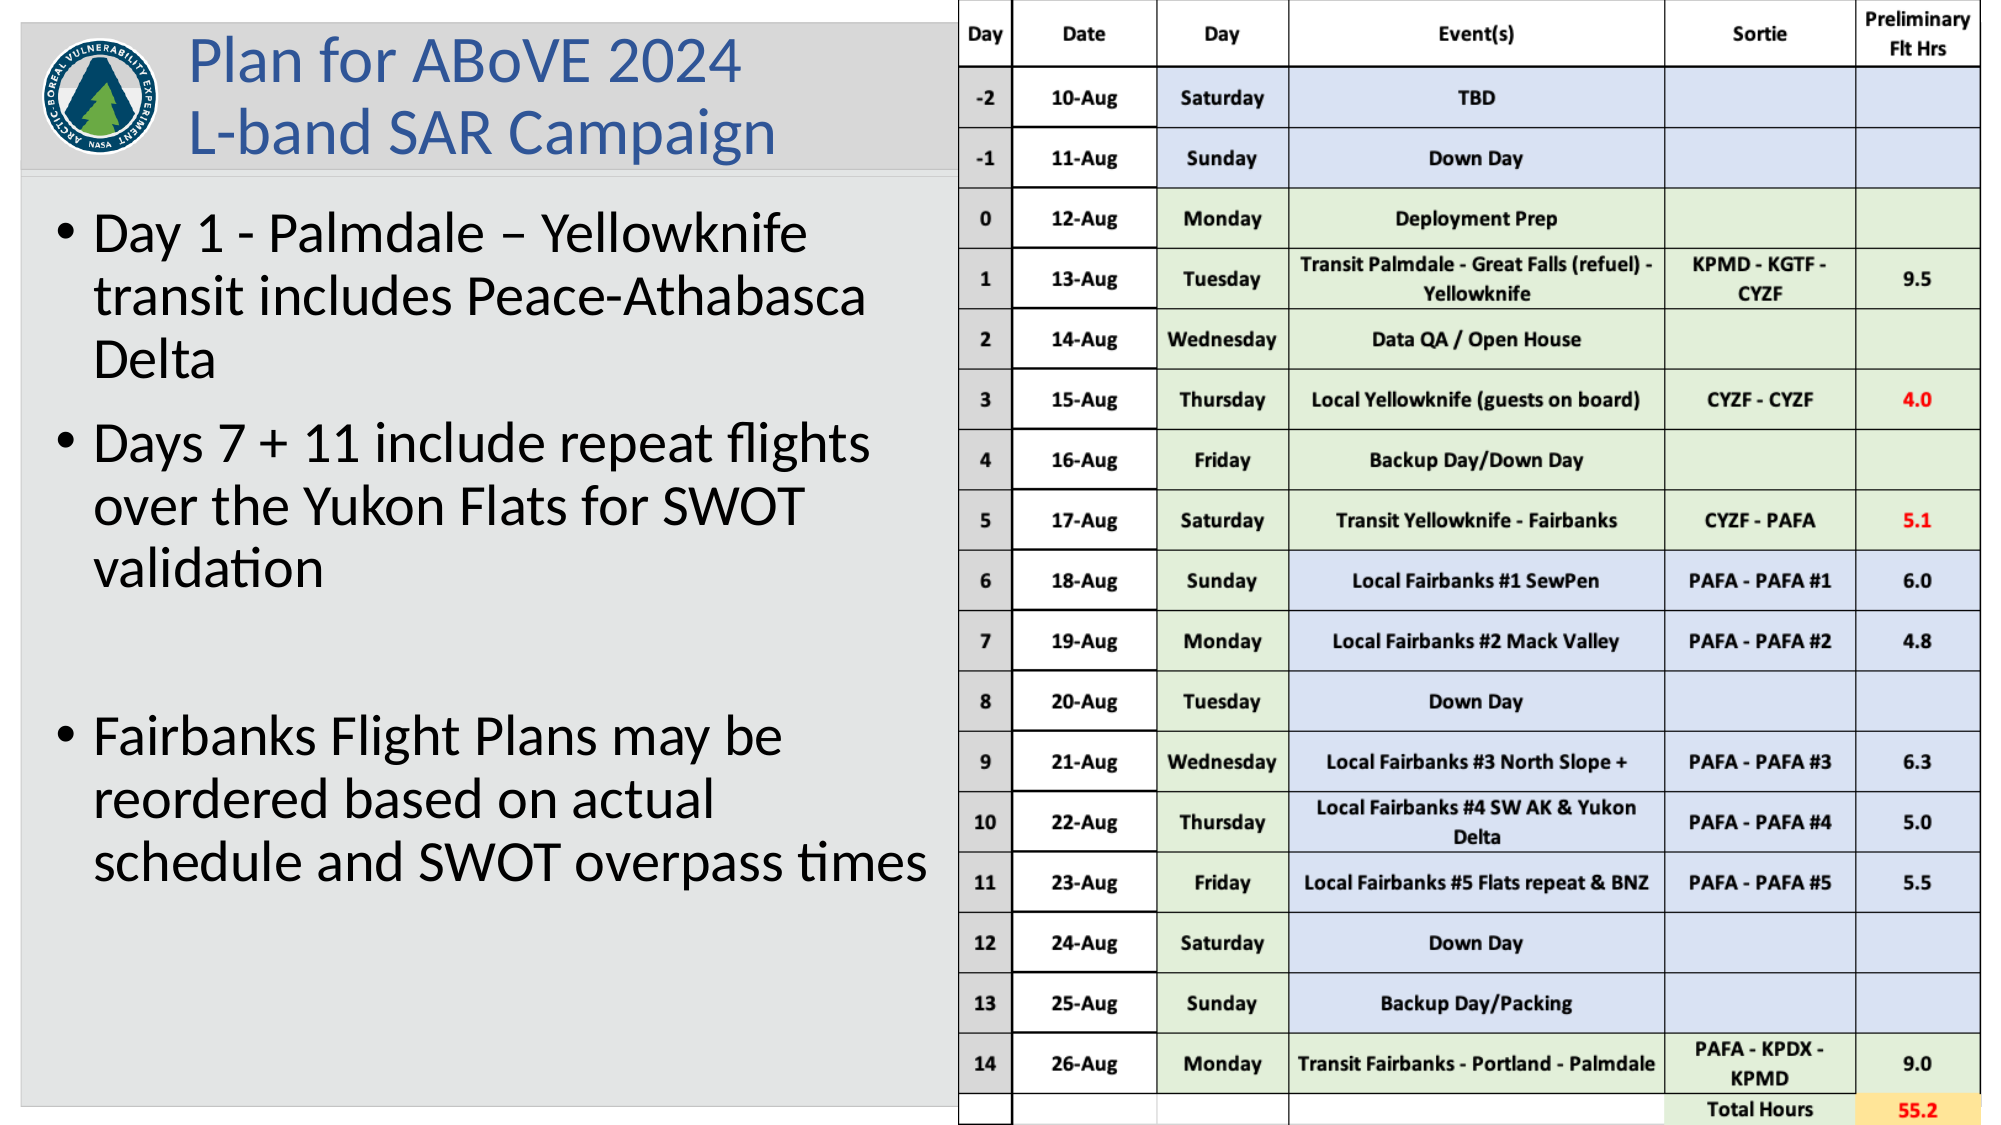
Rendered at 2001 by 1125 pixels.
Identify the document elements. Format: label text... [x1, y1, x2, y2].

title Plan for ABoVE 2024 L-band SAR Campaign [173, 44, 958, 150]
picture [958, 0, 1981, 1125]
list Day 1 - Palmdale – Yellowknife transit includes Peace-Athabasca Delta Days 7 + 11 include repeat flights over the Yukon Flats for SWOT validation Fairbanks Flight Plans may be reordered based on actual schedule and SWOT overpass times [40, 194, 951, 1014]
